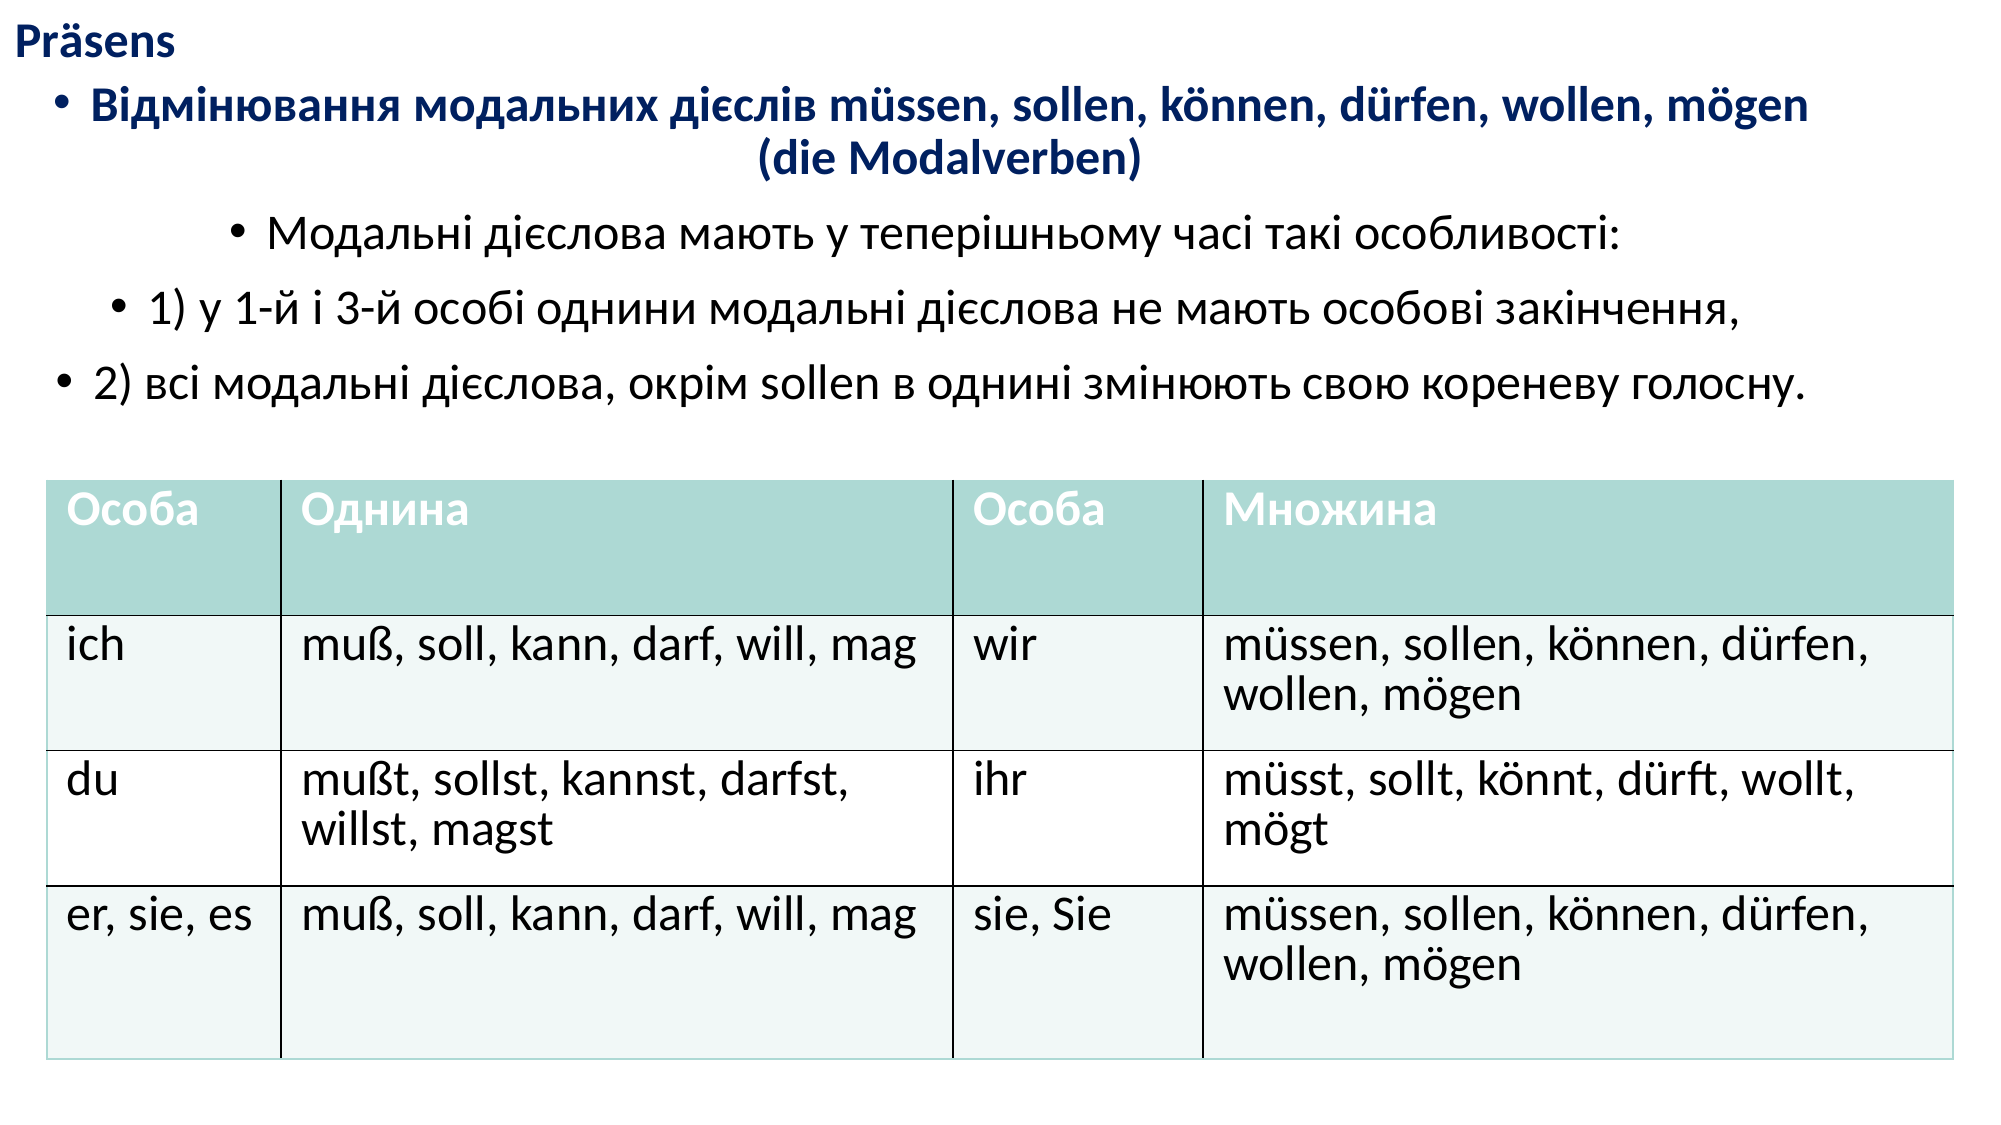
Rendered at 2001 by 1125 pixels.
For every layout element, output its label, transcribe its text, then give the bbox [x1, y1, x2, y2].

table_cell sie, Sie [954, 887, 1202, 1058]
table_cell du [48, 751, 280, 885]
table_header Особа [48, 481, 280, 615]
table_cell ich [48, 616, 280, 750]
list Відмінювання модальних дієслів müssen, sollen, können, dürfen, wollen, mögen (die Modalverben) Модальні дієслова мають у теперішньому часі такі особливості: 1) у 1-й і 3-й особі однини модальні дієслова не мають особові закінчення, 2) всі модальні дієслова, окрім sollen в однині змінюють свою кореневу голосну. [31, 70, 1832, 469]
text_box Prӓsens [0, 0, 282, 75]
table_header Однина [282, 481, 952, 615]
table_cell er, sie, es [48, 887, 280, 1058]
table_cell mußt, sollst, kannst, darfst, willst, magst [282, 751, 952, 885]
table_cell muß, soll, kann, darf, will, mag [282, 616, 952, 750]
table_cell wir [954, 616, 1202, 750]
table_header Множина [1204, 481, 1952, 615]
table_header Особа [954, 481, 1202, 615]
table_cell muß, soll, kann, darf, will, mag [282, 887, 952, 1058]
table_cell müsst, sollt, könnt, dürft, wollt, mögt [1204, 751, 1952, 885]
table_cell ihr [954, 751, 1202, 885]
table_cell müssen, sollen, können, dürfen, wollen, mögen [1204, 887, 1952, 1058]
table_cell müssen, sollen, können, dürfen, wollen, mögen [1204, 616, 1952, 750]
